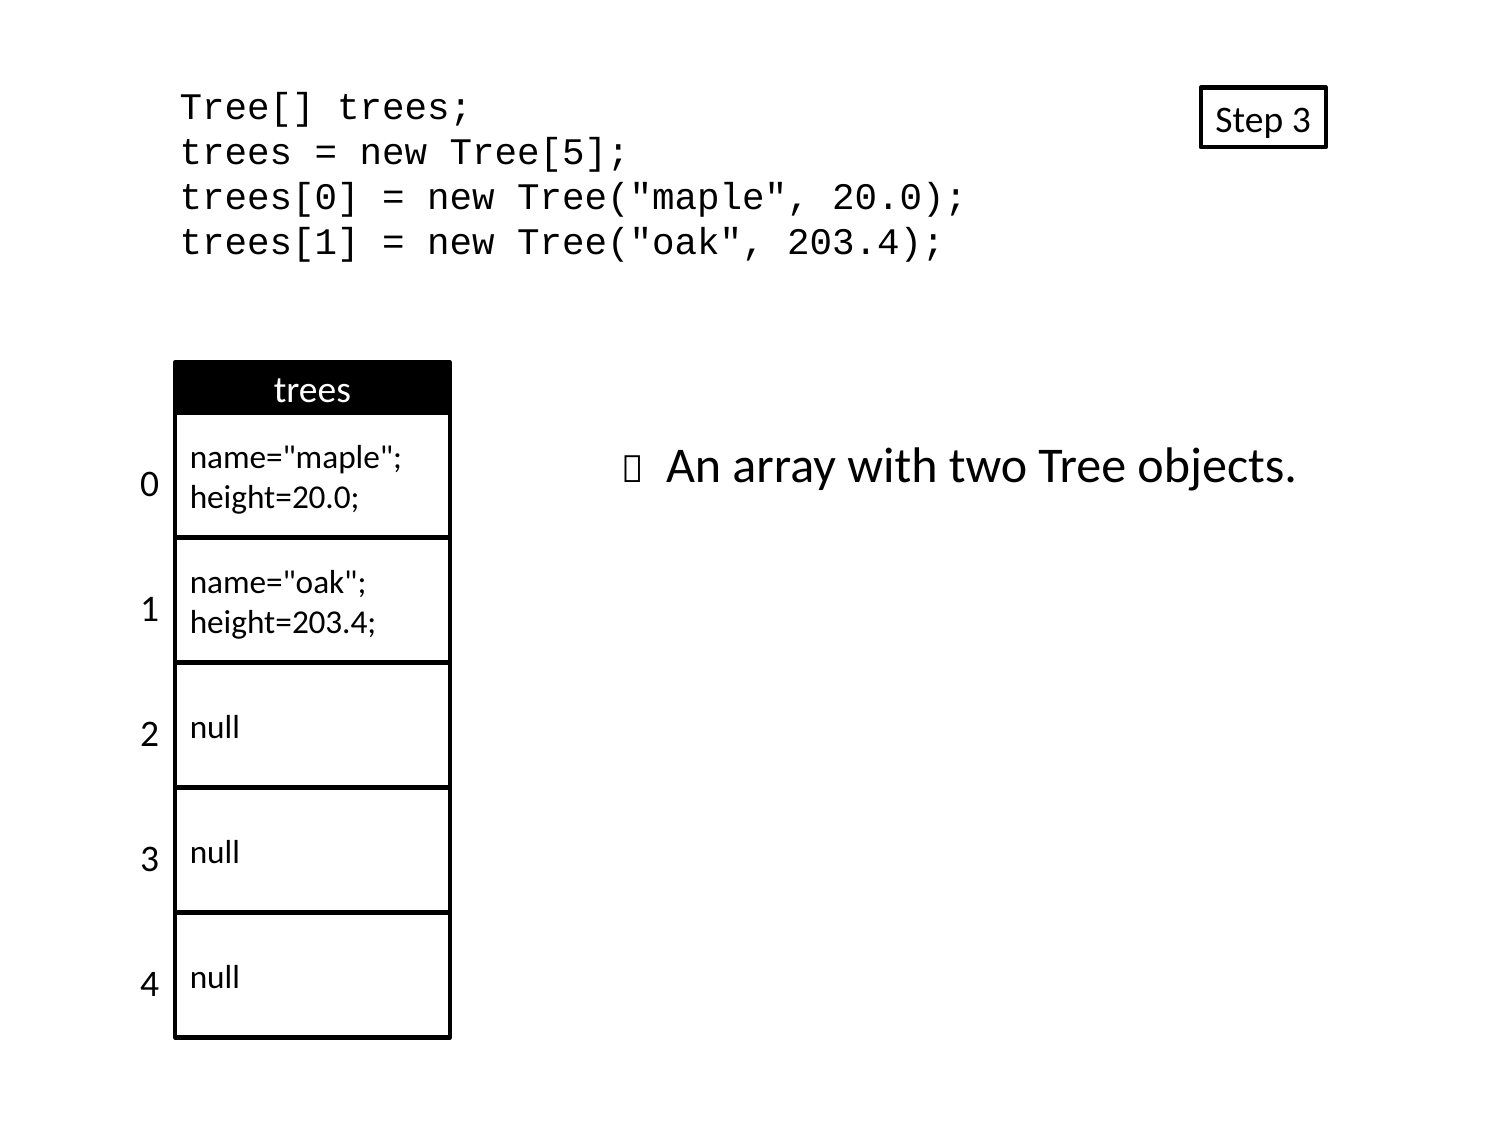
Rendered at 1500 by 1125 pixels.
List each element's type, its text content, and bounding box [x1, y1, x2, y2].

text_box Step 3 [1199, 85, 1328, 149]
text_box null [173, 785, 452, 910]
text_box null [173, 660, 452, 785]
text_box 2 [125, 701, 175, 762]
text_box Tree[] trees; trees = new Tree[5]; trees[0] = new Tree("maple", 20.0); trees[1] = new Tree("oak", 203.4); [164, 74, 982, 270]
text_box name="maple"; height=20.0; [173, 415, 452, 535]
text_box null [173, 910, 452, 1040]
text_box name="oak"; height=203.4; [173, 535, 452, 660]
text_box 1 [125, 576, 175, 637]
text_box 4 [125, 951, 175, 1012]
text_box 0 [125, 451, 175, 512]
text_box  An array with two Tree objects. [606, 424, 1313, 500]
text_box 3 [125, 826, 175, 887]
text_box trees [173, 360, 452, 415]
